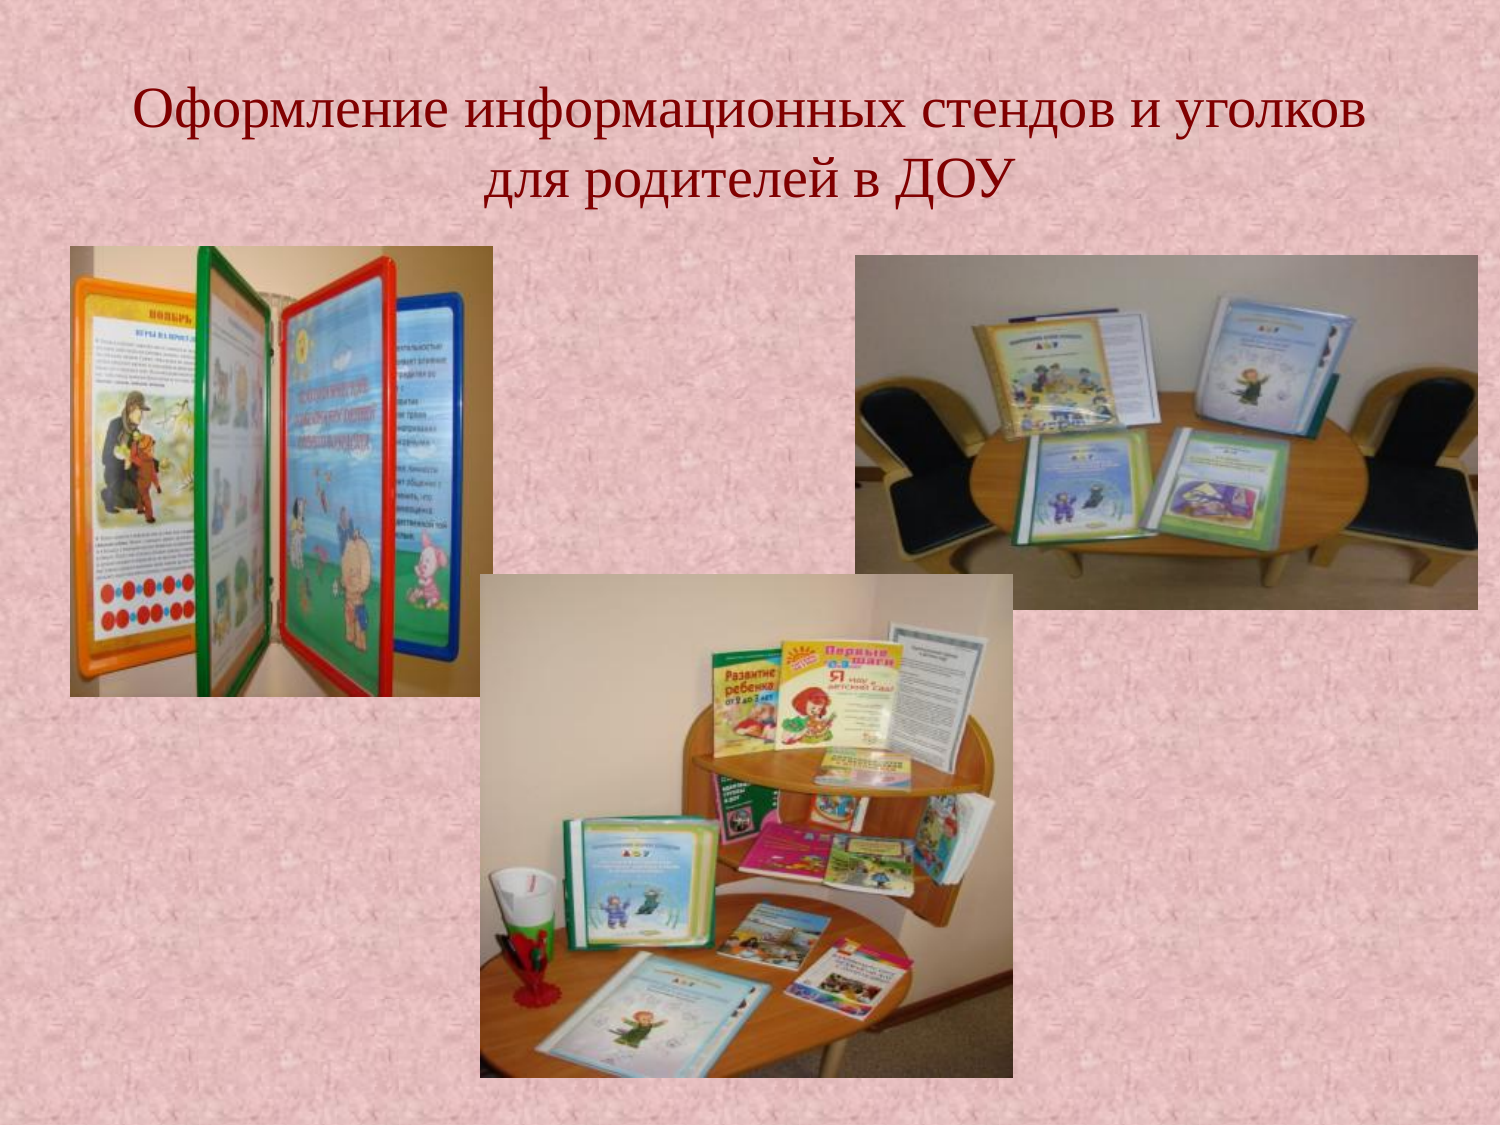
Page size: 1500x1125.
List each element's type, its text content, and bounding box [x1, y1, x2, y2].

picture [0, 0, 1500, 1125]
title Оформление информационных стендов и уголков для родителей в ДОУ [75, 45, 1425, 233]
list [70, 245, 493, 697]
